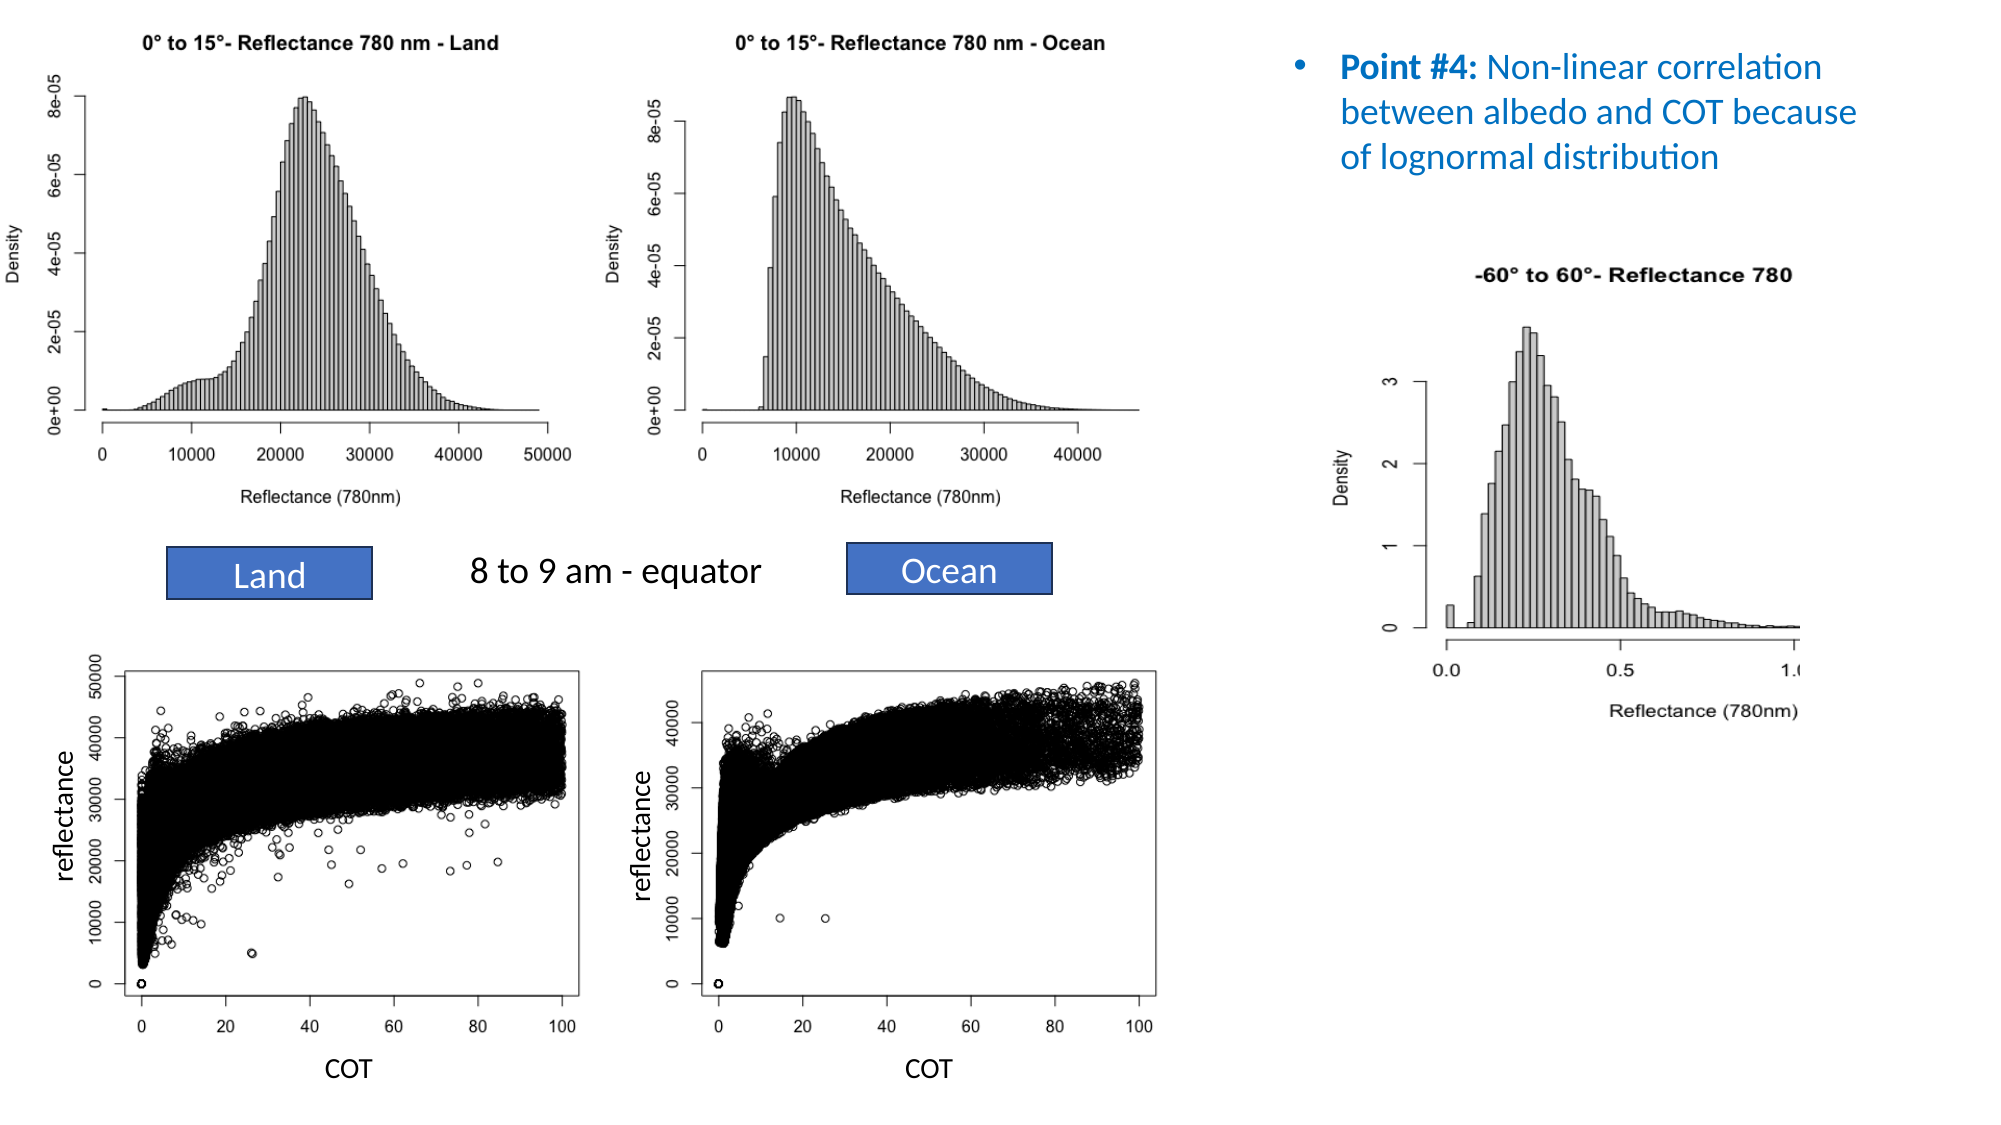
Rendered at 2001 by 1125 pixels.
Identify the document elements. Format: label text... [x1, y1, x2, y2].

picture [1326, 233, 1800, 742]
text_box Land [166, 546, 373, 589]
text_box Point #4: Non-linear correlation between albedo and COT because of lognormal distribution [1278, 34, 1879, 185]
text_box 8 to 9 am - equator [455, 538, 1024, 589]
picture [0, 0, 1200, 529]
text_box Ocean [846, 542, 1053, 589]
picture [43, 589, 1198, 1098]
